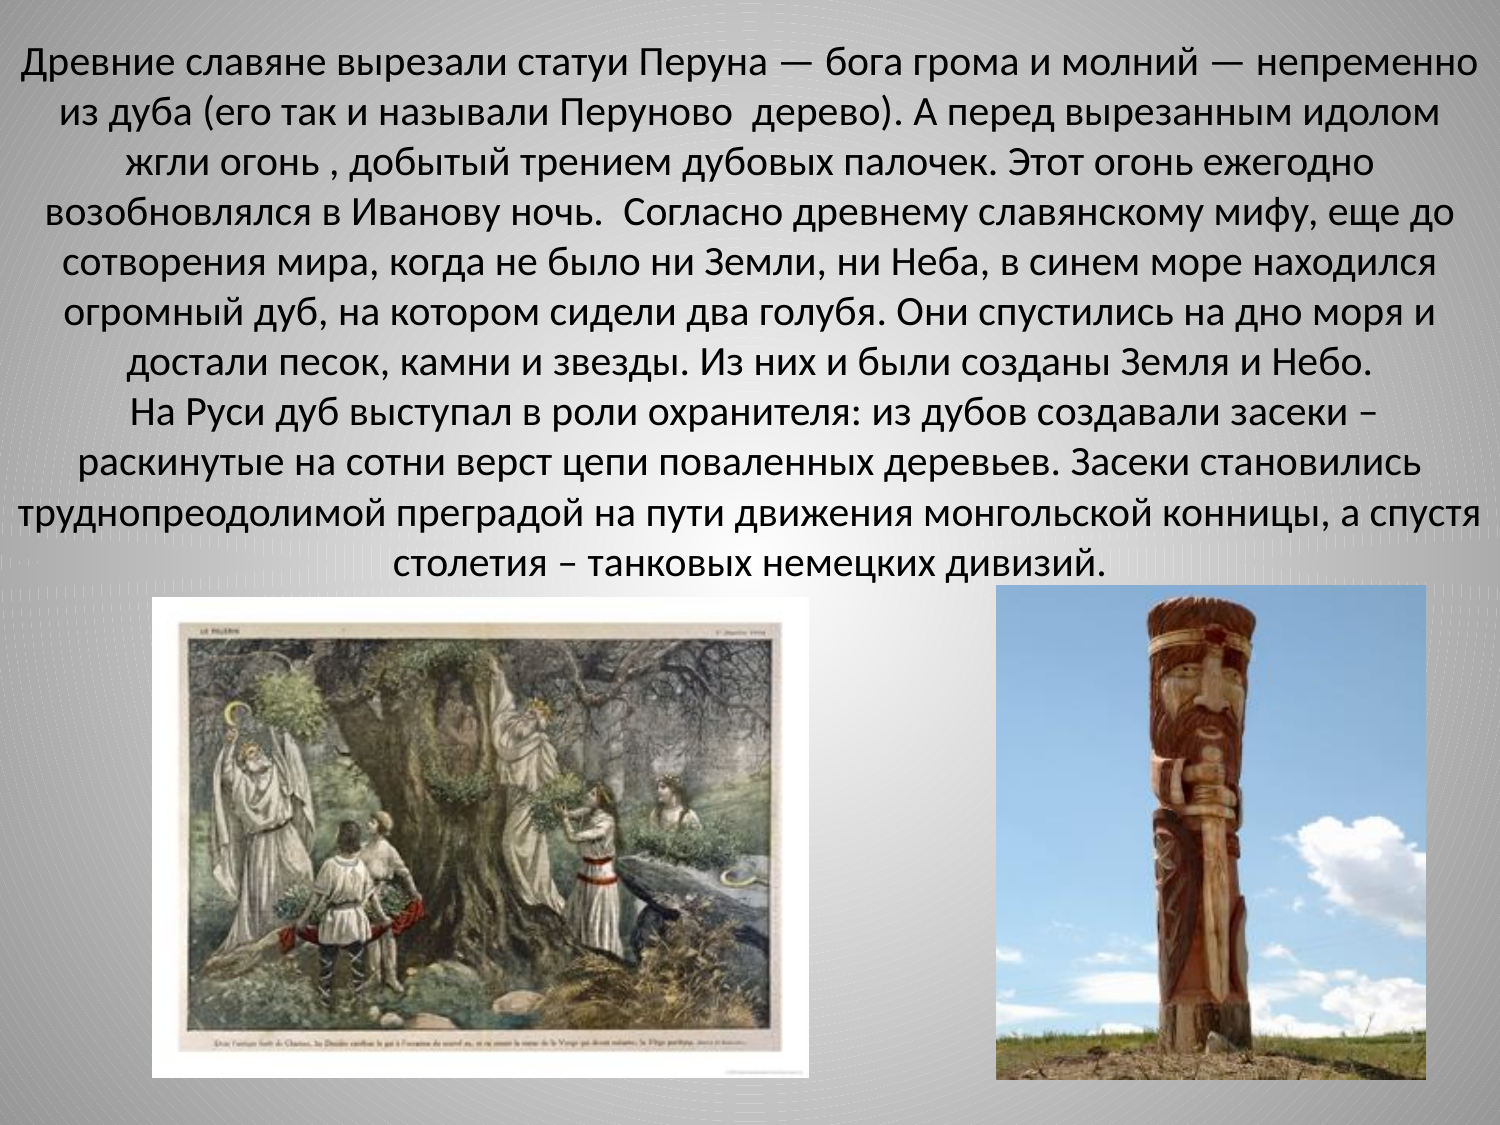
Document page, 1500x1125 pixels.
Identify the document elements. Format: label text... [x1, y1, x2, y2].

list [995, 585, 1426, 1080]
title Древние славяне вырезали статуи Перуна — бога грома и молний — непременно из дуба (его так и называли Перуново дерево). А перед вырезанным идолом жгли огонь , добытый трением дубовых палочек. Этот огонь ежегодно возобновлялся в Иванову ночь. Согласно древнему славянскому мифу, еще до сотворения мира, когда не было ни Земли, ни Неба, в синем море находился огромный дуб, на котором сидели два голубя. Они спустились на дно моря и достали песок, камни и звезды. Из них и были созданы Земля и Небо. На Руси дуб выступал в роли охранителя: из дубов создавали засеки – раскинутые на сотни верст цепи поваленных деревьев. Засеки становились труднопреодолимой преградой на пути движения монгольской конницы, а спустя столетия – танковых немецких дивизий. [0, 0, 1500, 668]
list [152, 597, 809, 1079]
